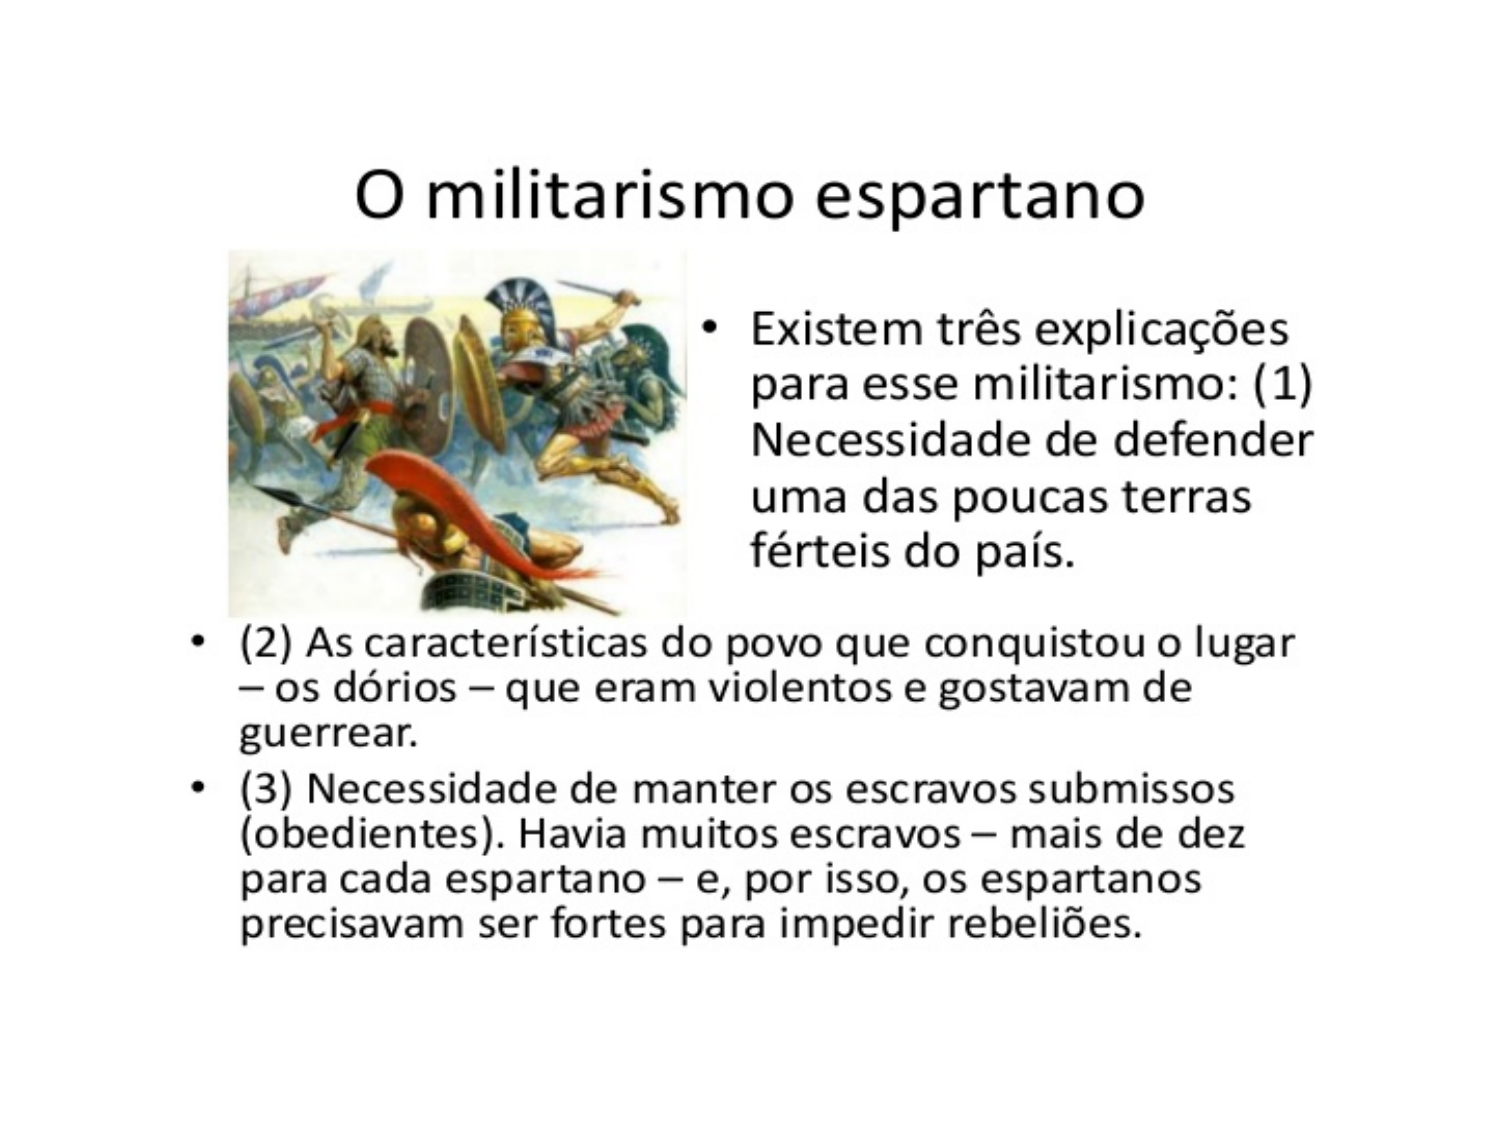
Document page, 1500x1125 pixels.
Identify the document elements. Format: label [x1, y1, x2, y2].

picture [88, 77, 1412, 1012]
